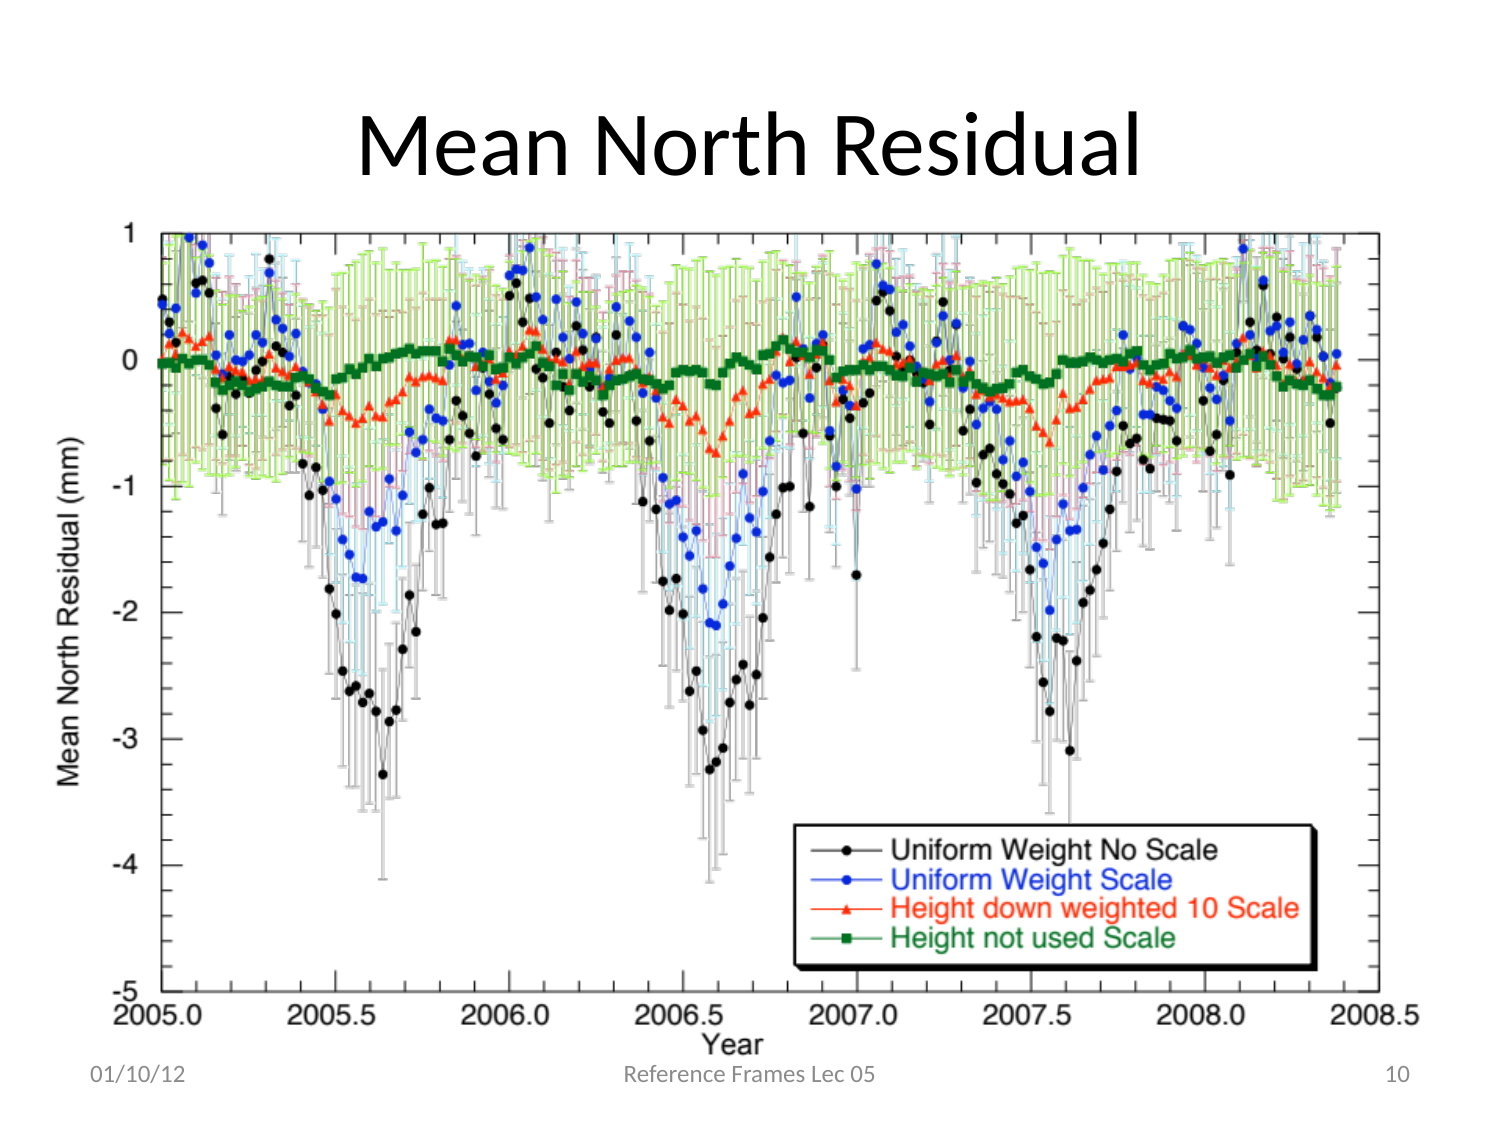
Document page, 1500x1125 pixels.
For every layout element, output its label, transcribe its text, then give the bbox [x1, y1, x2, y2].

title Mean North Residual [75, 45, 1425, 193]
slide_number 10 [1074, 1066, 1425, 1103]
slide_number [75, 1066, 425, 1103]
picture [44, 194, 1462, 1058]
footer Reference Frames Lec 05 [512, 1066, 988, 1103]
